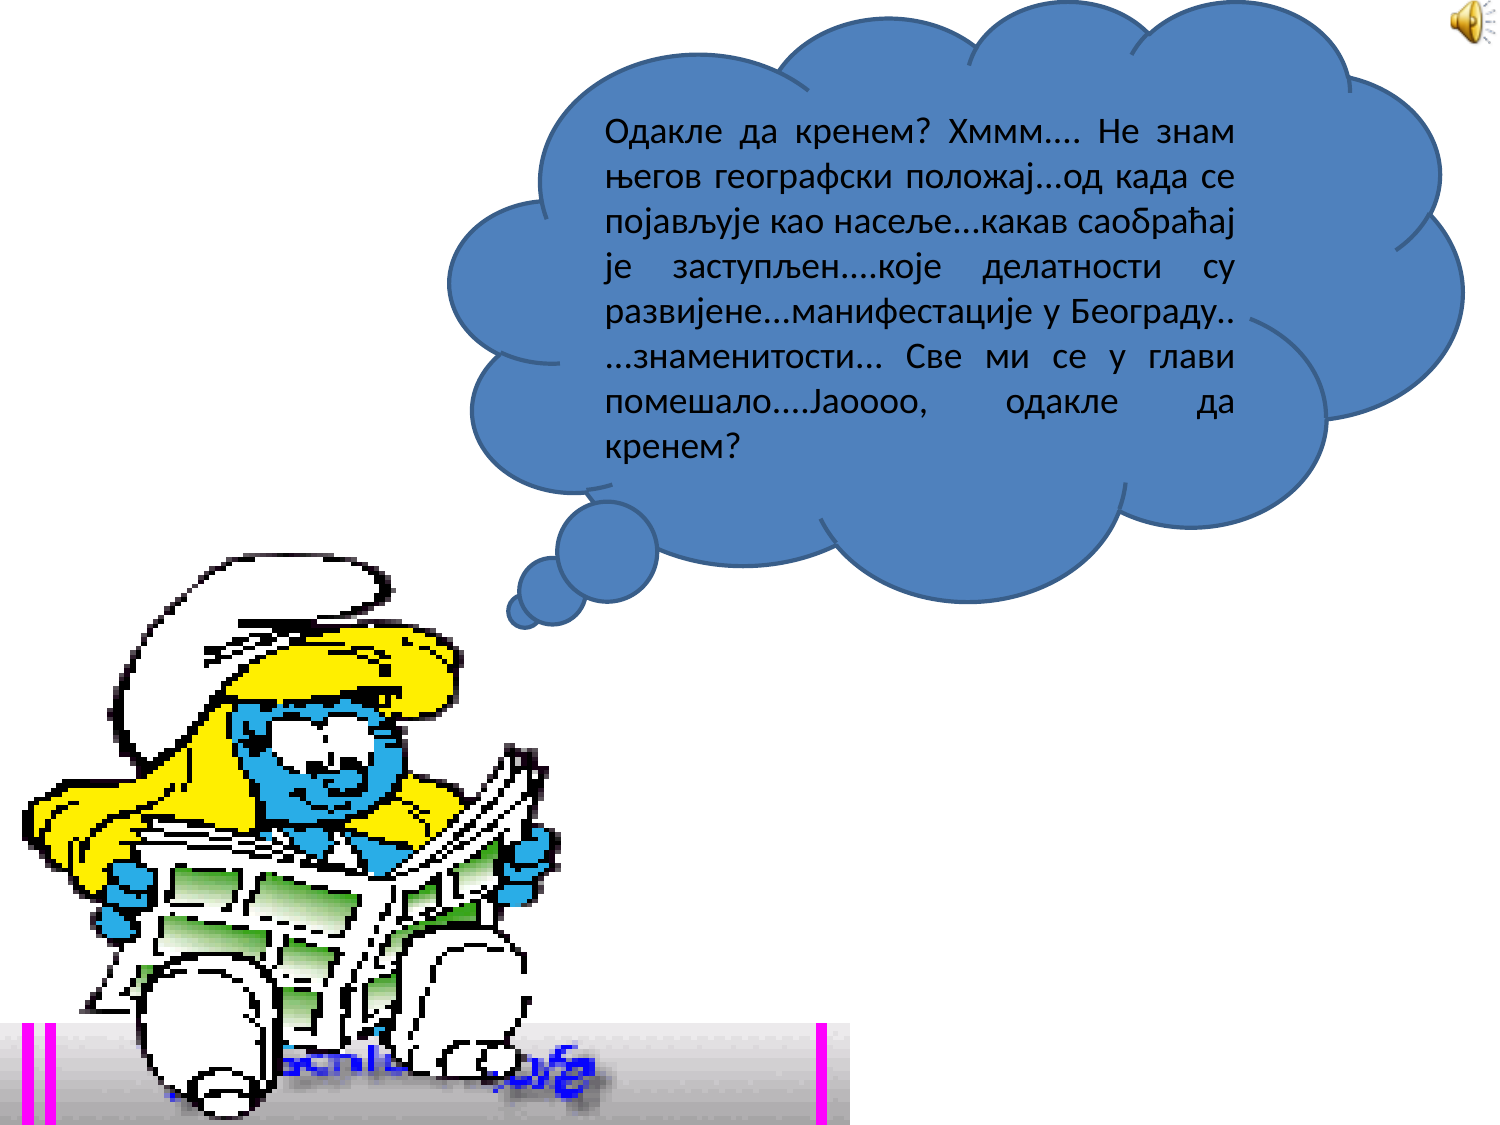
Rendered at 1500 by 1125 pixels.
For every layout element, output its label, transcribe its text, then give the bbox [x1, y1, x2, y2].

text_box Одакле да кренем? Хммм.... Не знам његов географски положај...од када се појављује као насеље...какав саобраћај је заступљен....које делатности су развијене...манифестације у Београду.. ...знаменитости... Све ми се у глави помешало....Јаоооо, одакле да кренем? [449, 1, 1463, 603]
picture [1449, 0, 1500, 51]
picture [0, 549, 851, 1125]
